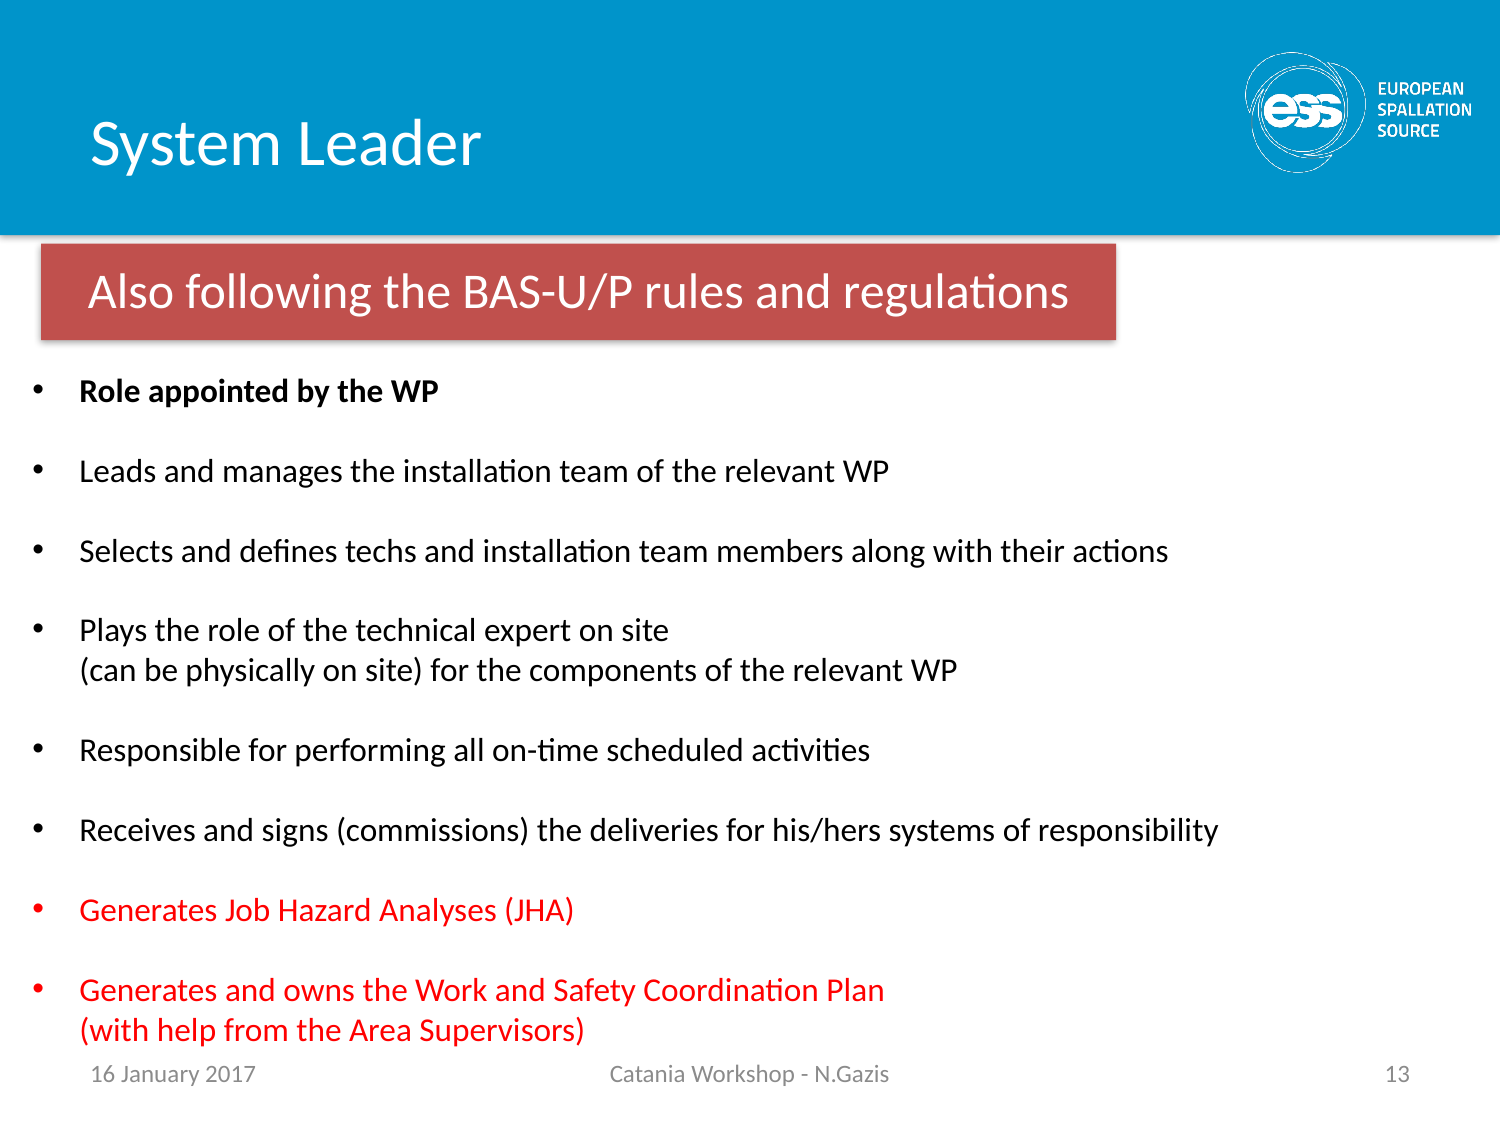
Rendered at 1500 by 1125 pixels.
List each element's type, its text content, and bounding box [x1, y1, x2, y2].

picture [1409, 104, 1415, 115]
title System Leader [75, 45, 1247, 233]
picture [1423, 83, 1430, 94]
picture [1422, 125, 1428, 134]
picture [1264, 94, 1342, 127]
picture [1418, 104, 1423, 115]
text_box Role appointed by the WP Leads and manages the installation team of the relevant WP Selects and defines techs and installation team members along with their actions Plays the role of the technical expert on site (can be physically on site) for the components of the relevant WP Responsible for performing all on-time scheduled activities Receives and signs (commissions) the deliveries for his/hers systems of responsibility Generates Job Hazard Analyses (JHA) Generates and owns the Work and Safety Coordination Plan (with help from the Area Supervisors) [17, 361, 1483, 1056]
picture [1436, 104, 1444, 115]
picture [1443, 86, 1450, 93]
picture [1432, 125, 1438, 136]
picture [1400, 83, 1407, 94]
picture [1379, 83, 1385, 94]
footer Catania Workshop - N.Gazis [512, 1042, 988, 1103]
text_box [40, 243, 1117, 341]
picture [1454, 83, 1458, 94]
picture [1398, 109, 1406, 115]
slide_number 13 [1074, 1056, 1425, 1103]
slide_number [75, 1056, 425, 1103]
picture [1389, 104, 1393, 115]
